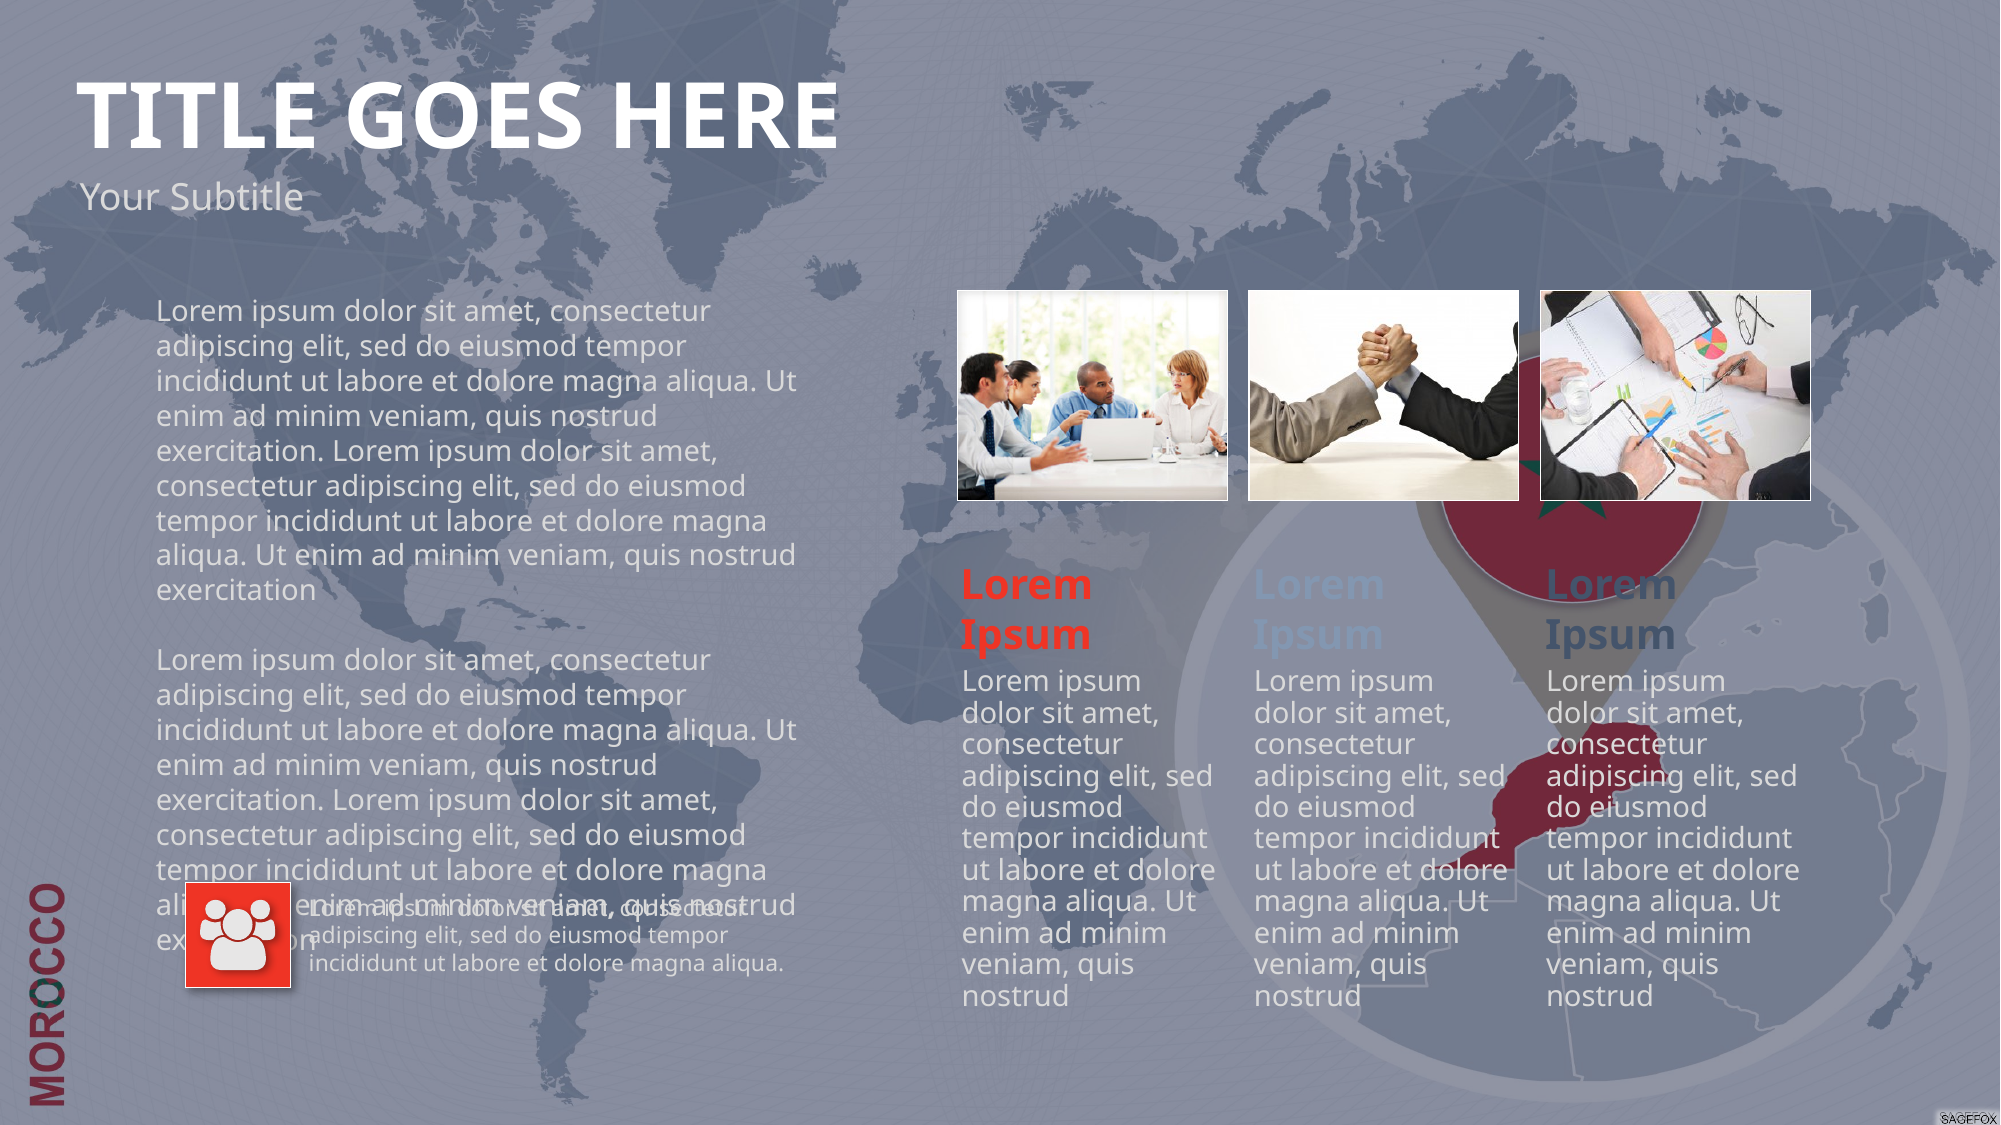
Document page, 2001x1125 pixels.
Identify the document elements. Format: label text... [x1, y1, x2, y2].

picture [1938, 1114, 1999, 1125]
text_box [956, 290, 1228, 502]
text_box [1248, 290, 1520, 502]
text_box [1237, 550, 1515, 1000]
text_box [1540, 290, 1812, 502]
text_box Lorem ipsum dolor sit amet, consectetur adipiscing elit, sed do eiusmod tempor incididunt ut labore et dolore magna aliqua. Ut enim ad minim veniam, quis nostrud exercitation. Lorem ipsum dolor sit amet, consectetur adipiscing elit, sed do eiusmod tempor incididunt ut labore et dolore magna aliqua. Ut enim ad minim veniam, quis nostrud exercitation Lorem ipsum dolor sit amet, consectetur adipiscing elit, sed do eiusmod tempor incididunt ut labore et dolore magna aliqua. Ut enim ad minim veniam, quis nostrud exercitation. Lorem ipsum dolor sit amet, consectetur adipiscing elit, sed do eiusmod tempor incididunt ut labore et dolore magna aliqua. Ut enim ad minim veniam, quis nostrud exercitation [141, 284, 816, 1044]
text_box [60, 49, 1020, 227]
text_box Lorem ipsum dolor sit amet, consectetur adipiscing elit, sed do eiusmod tempor incididunt ut labore et dolore magna aliqua. [308, 893, 788, 976]
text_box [1530, 550, 1807, 1000]
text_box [185, 882, 291, 988]
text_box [945, 550, 1223, 1000]
